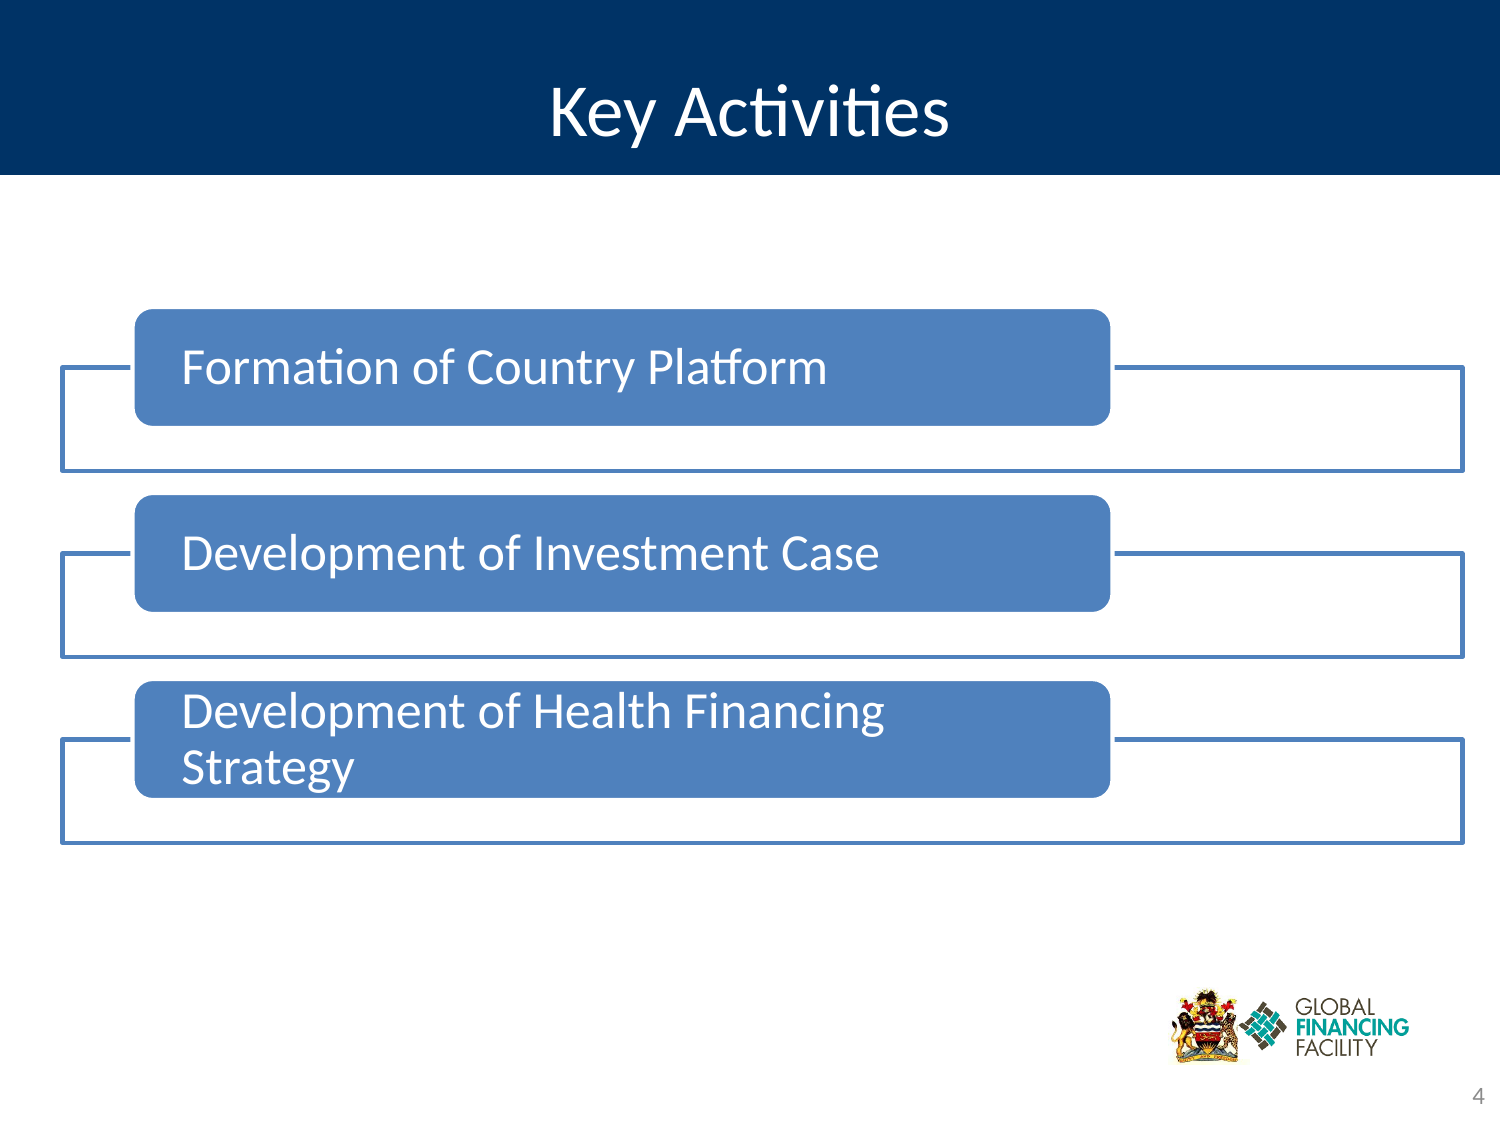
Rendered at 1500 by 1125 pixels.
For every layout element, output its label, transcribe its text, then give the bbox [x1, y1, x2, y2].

picture [1168, 987, 1411, 1066]
title Key Activities [75, 12, 1425, 185]
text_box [62, 187, 1463, 963]
